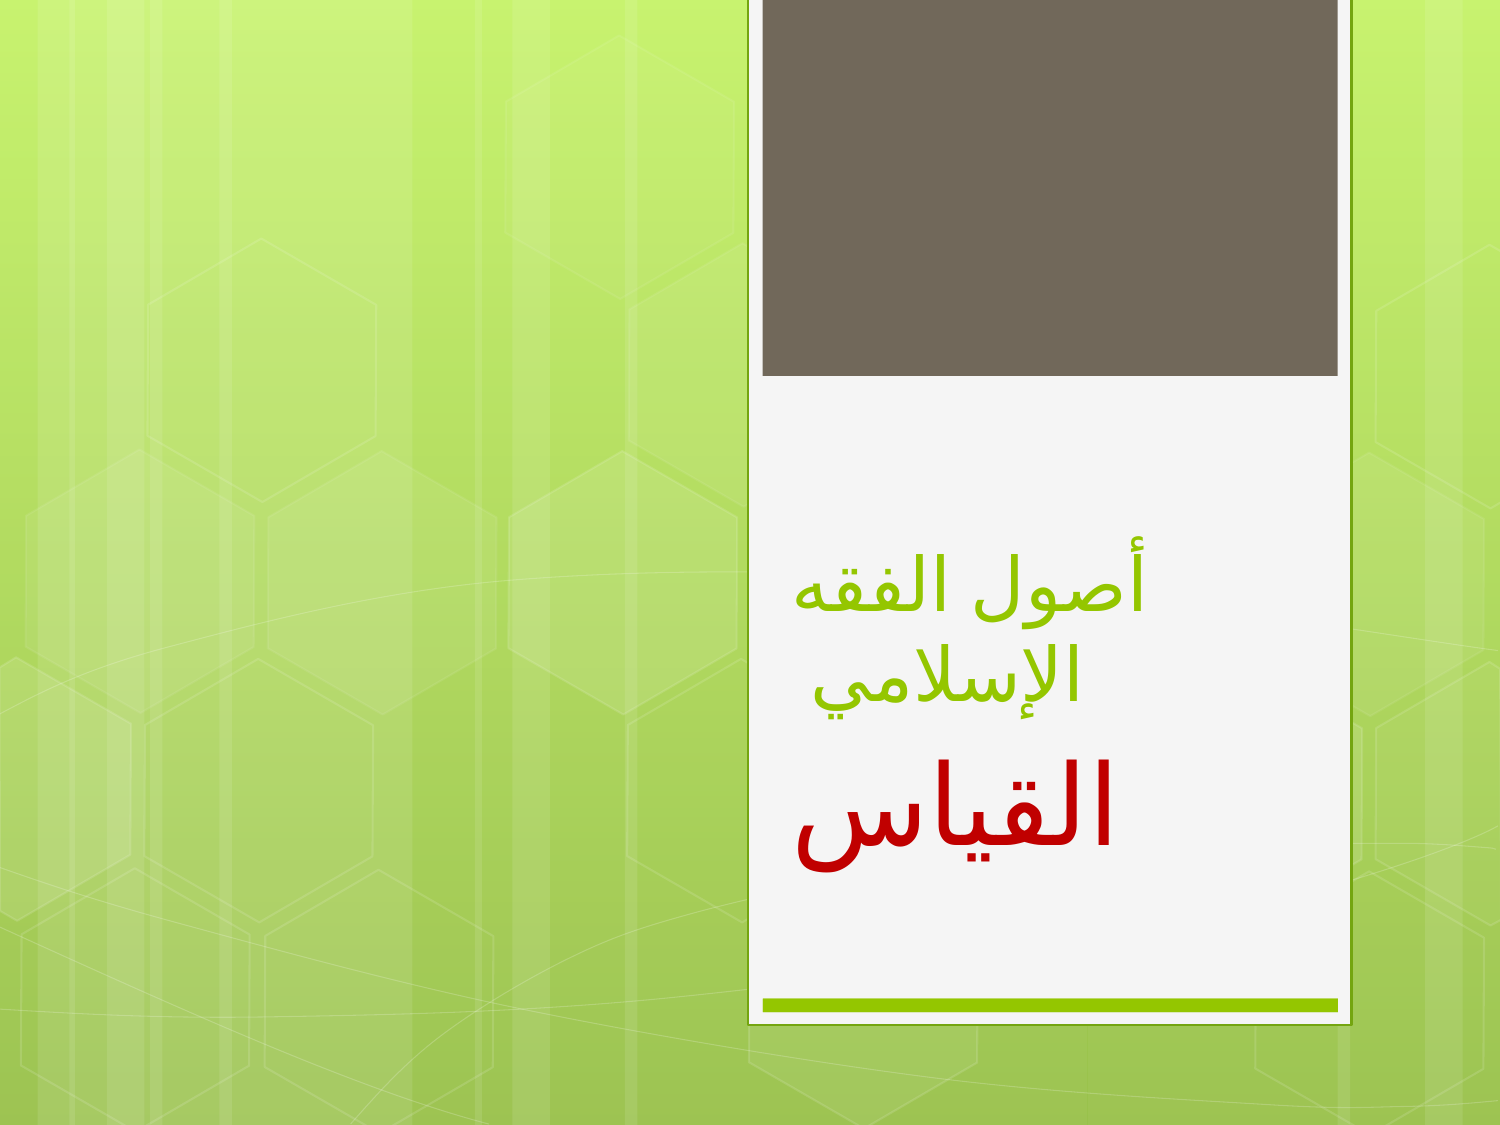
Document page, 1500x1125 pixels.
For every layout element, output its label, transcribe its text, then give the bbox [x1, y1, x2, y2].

title أصول الفقه الإسلامي [776, 444, 1320, 724]
subtitle القياس [776, 725, 1320, 933]
